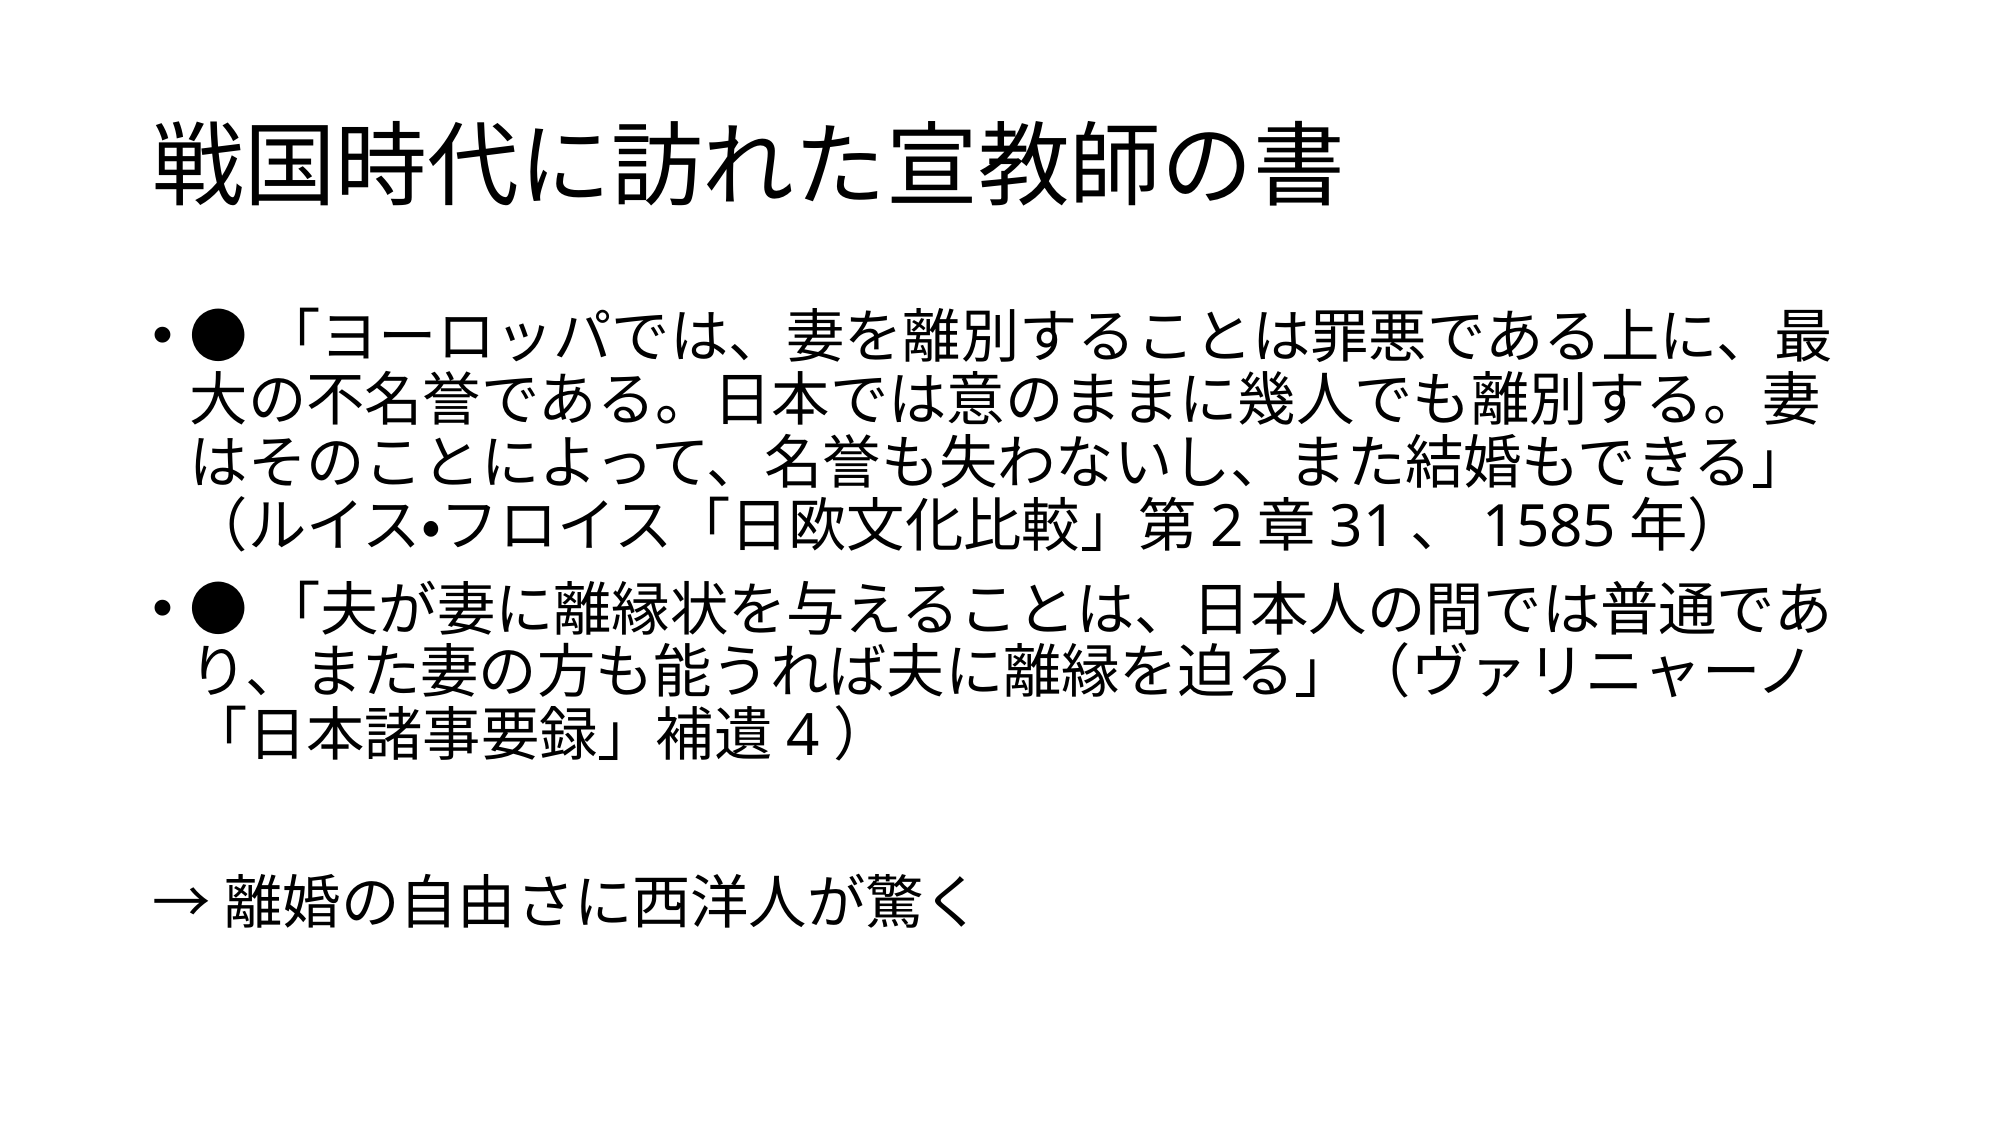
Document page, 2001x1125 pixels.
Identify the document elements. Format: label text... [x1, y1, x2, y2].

list ●「ヨーロッパでは、妻を離別することは罪悪である上に、最大の不名誉である。日本では意のままに幾人でも離別する。妻はそのことによって、名誉も失わないし、また結婚もできる」（ルイス・フロイス「日欧文化比較」第2章31、1585年） ●「夫が妻に離縁状を与えることは、日本人の間では普通であり、また妻の方も能うれば夫に離縁を迫る」（ヴァリニャーノ「日本諸事要録」補遺4） →離婚の自由さに西洋人が驚く [137, 299, 1863, 1014]
title 戦国時代に訪れた宣教師の書 [137, 59, 1863, 278]
